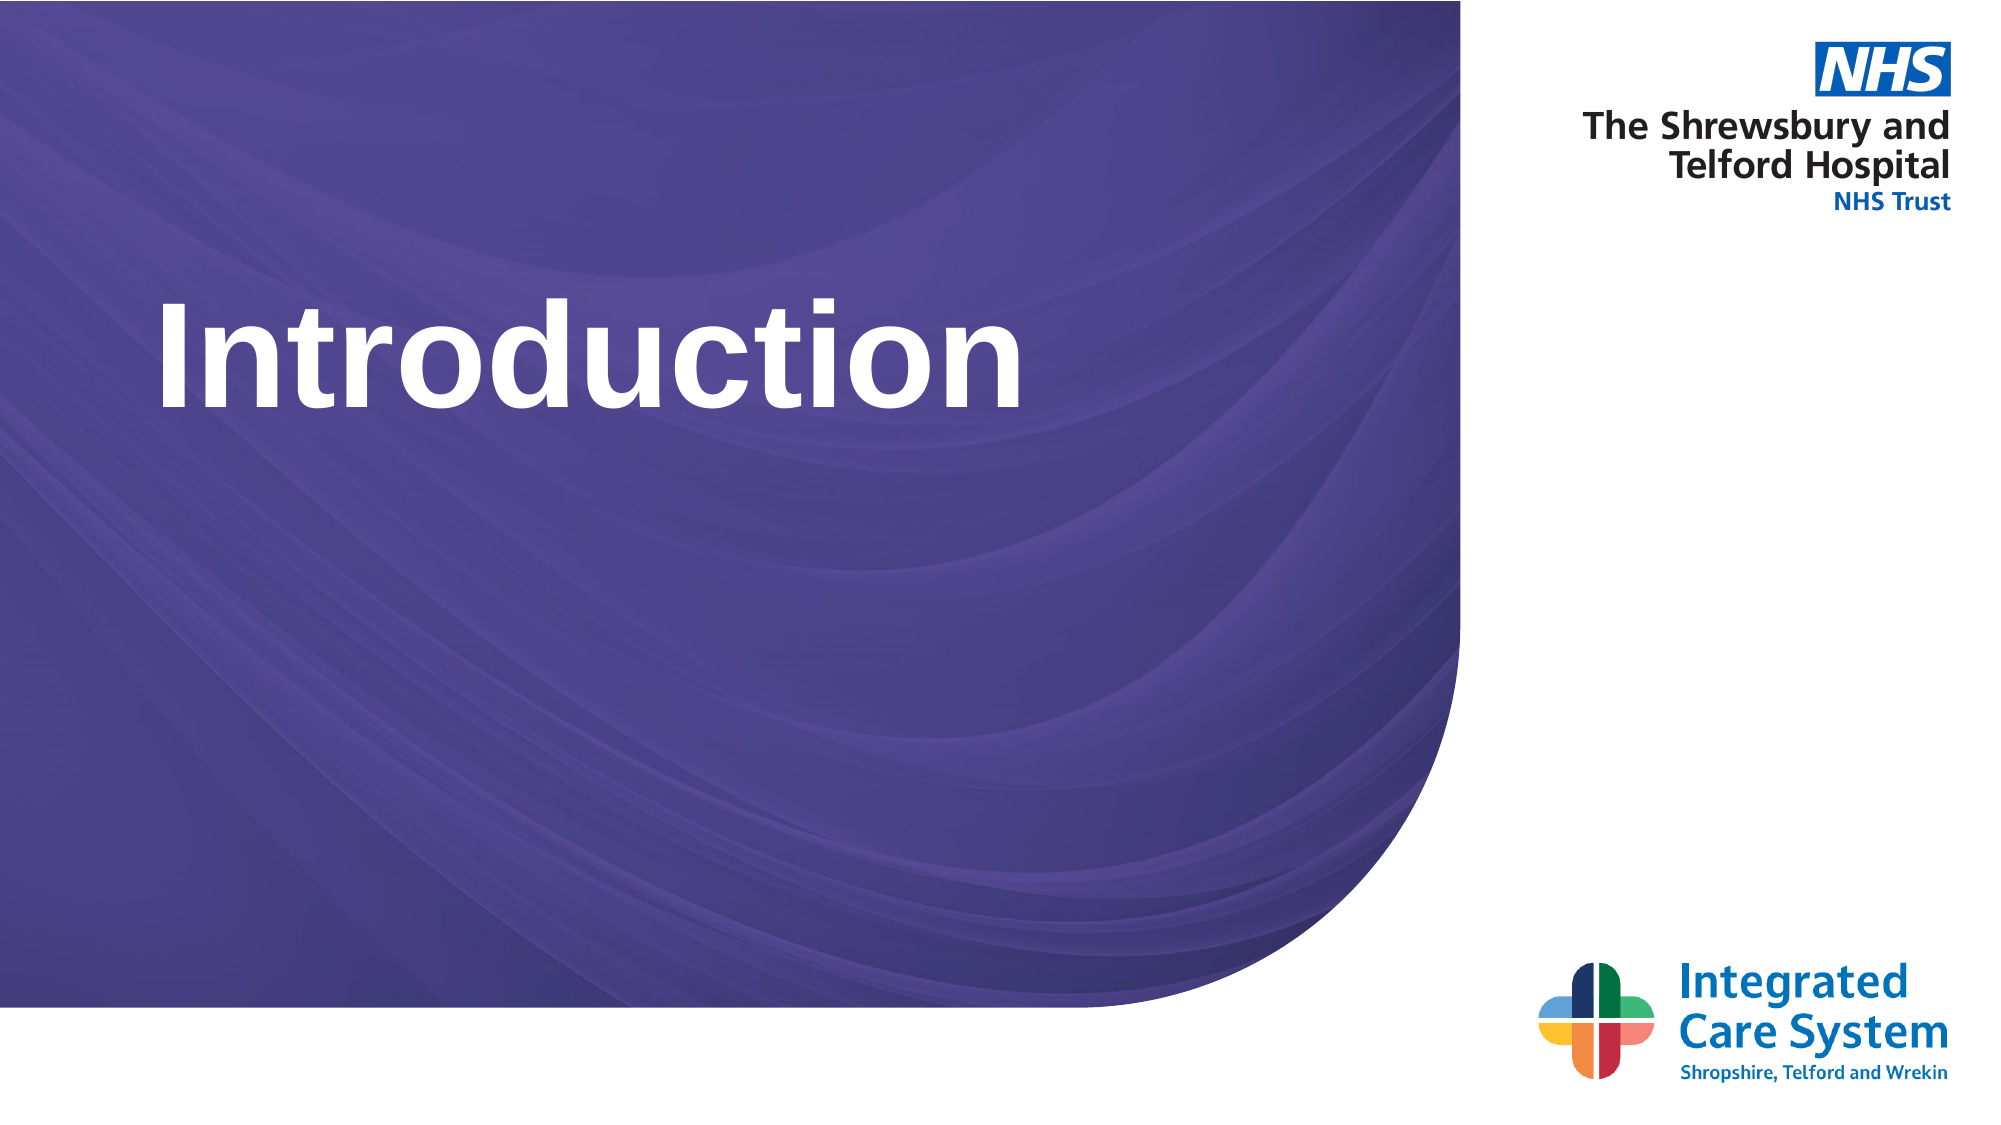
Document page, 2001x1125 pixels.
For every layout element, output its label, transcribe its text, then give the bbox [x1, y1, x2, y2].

list Introduction [138, 232, 1285, 717]
picture [1580, 40, 1953, 212]
picture [0, 1, 1461, 1008]
picture [1519, 961, 1962, 1085]
